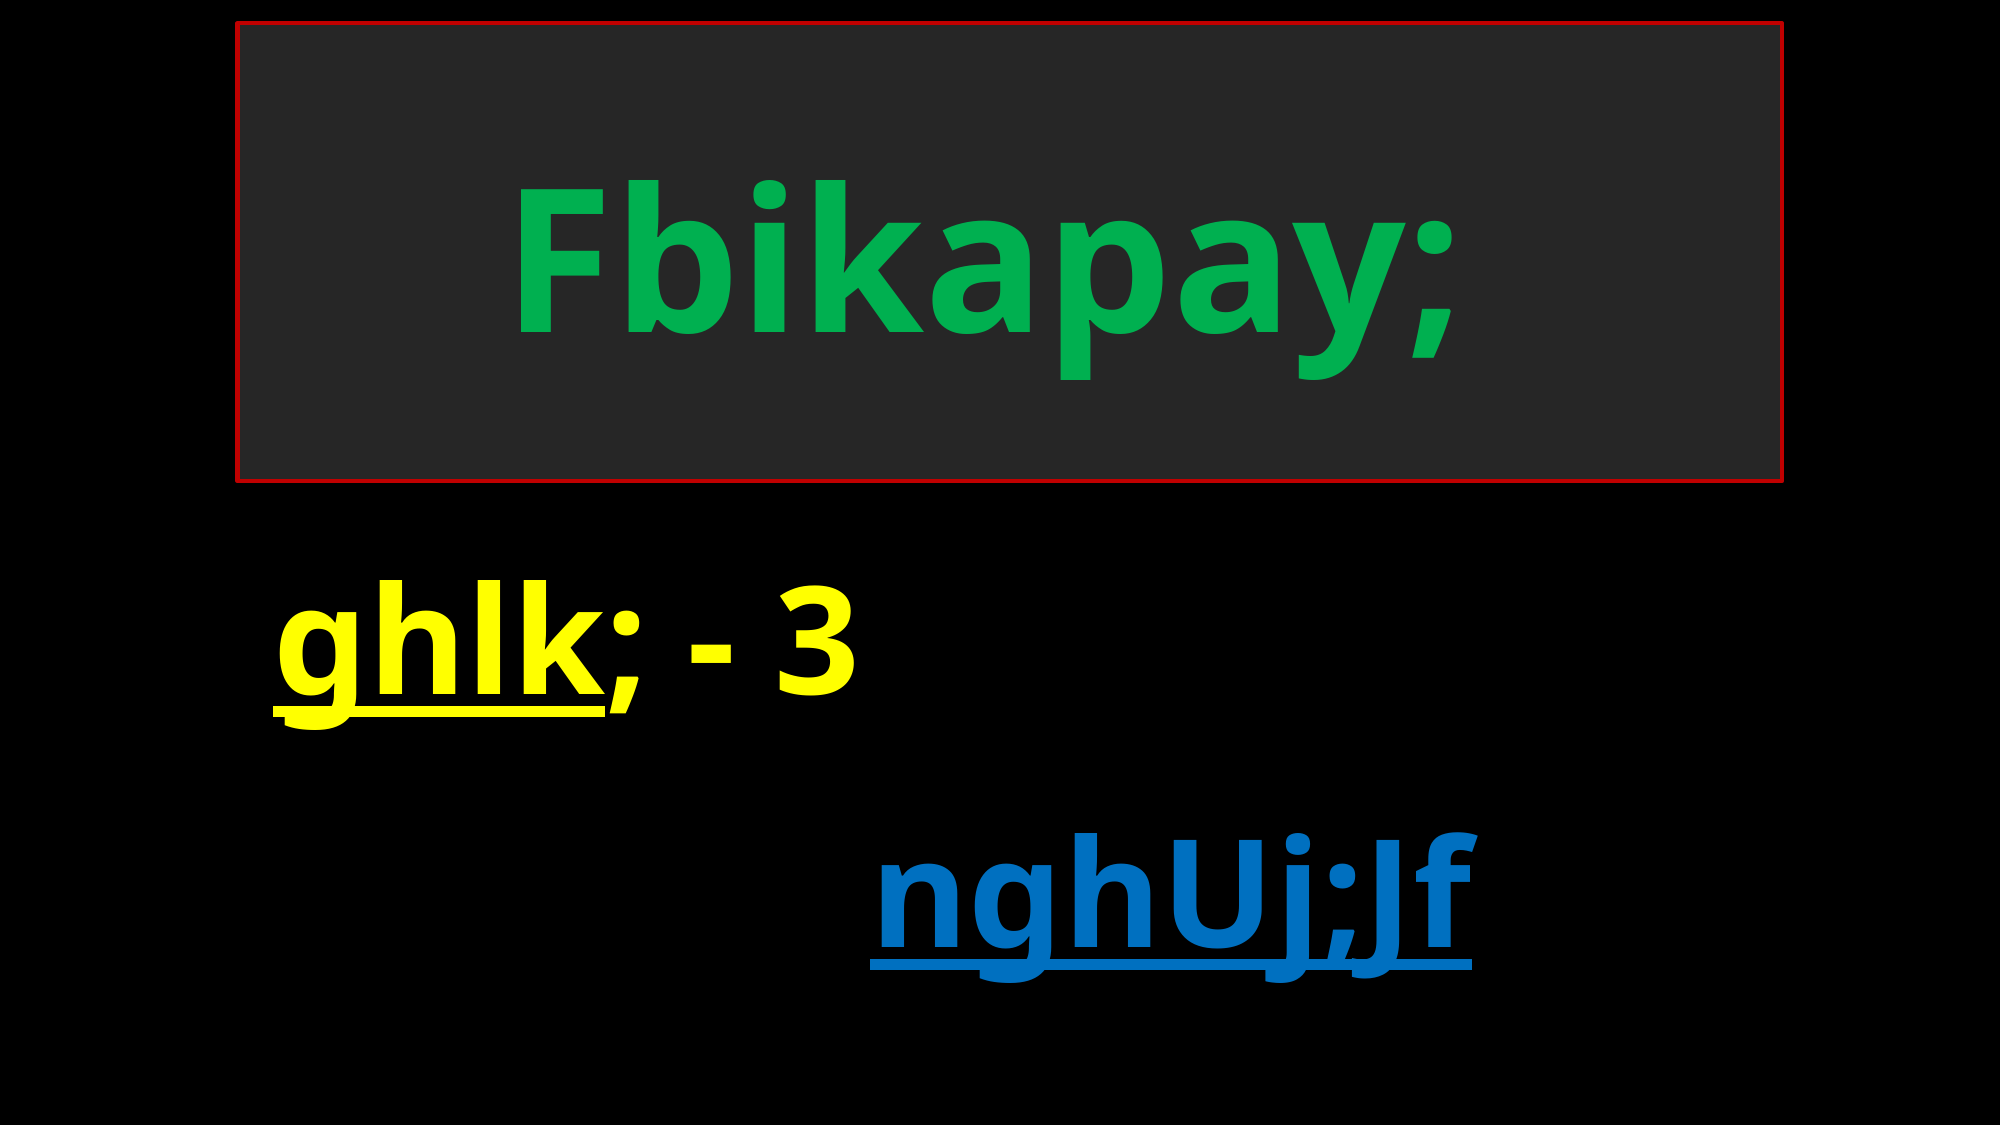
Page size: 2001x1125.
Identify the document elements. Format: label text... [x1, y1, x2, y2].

text_box nghUj;Jf [855, 790, 1487, 986]
text_box ghlk; - 3 [258, 537, 876, 733]
title Fbikapay; [235, 21, 1784, 483]
